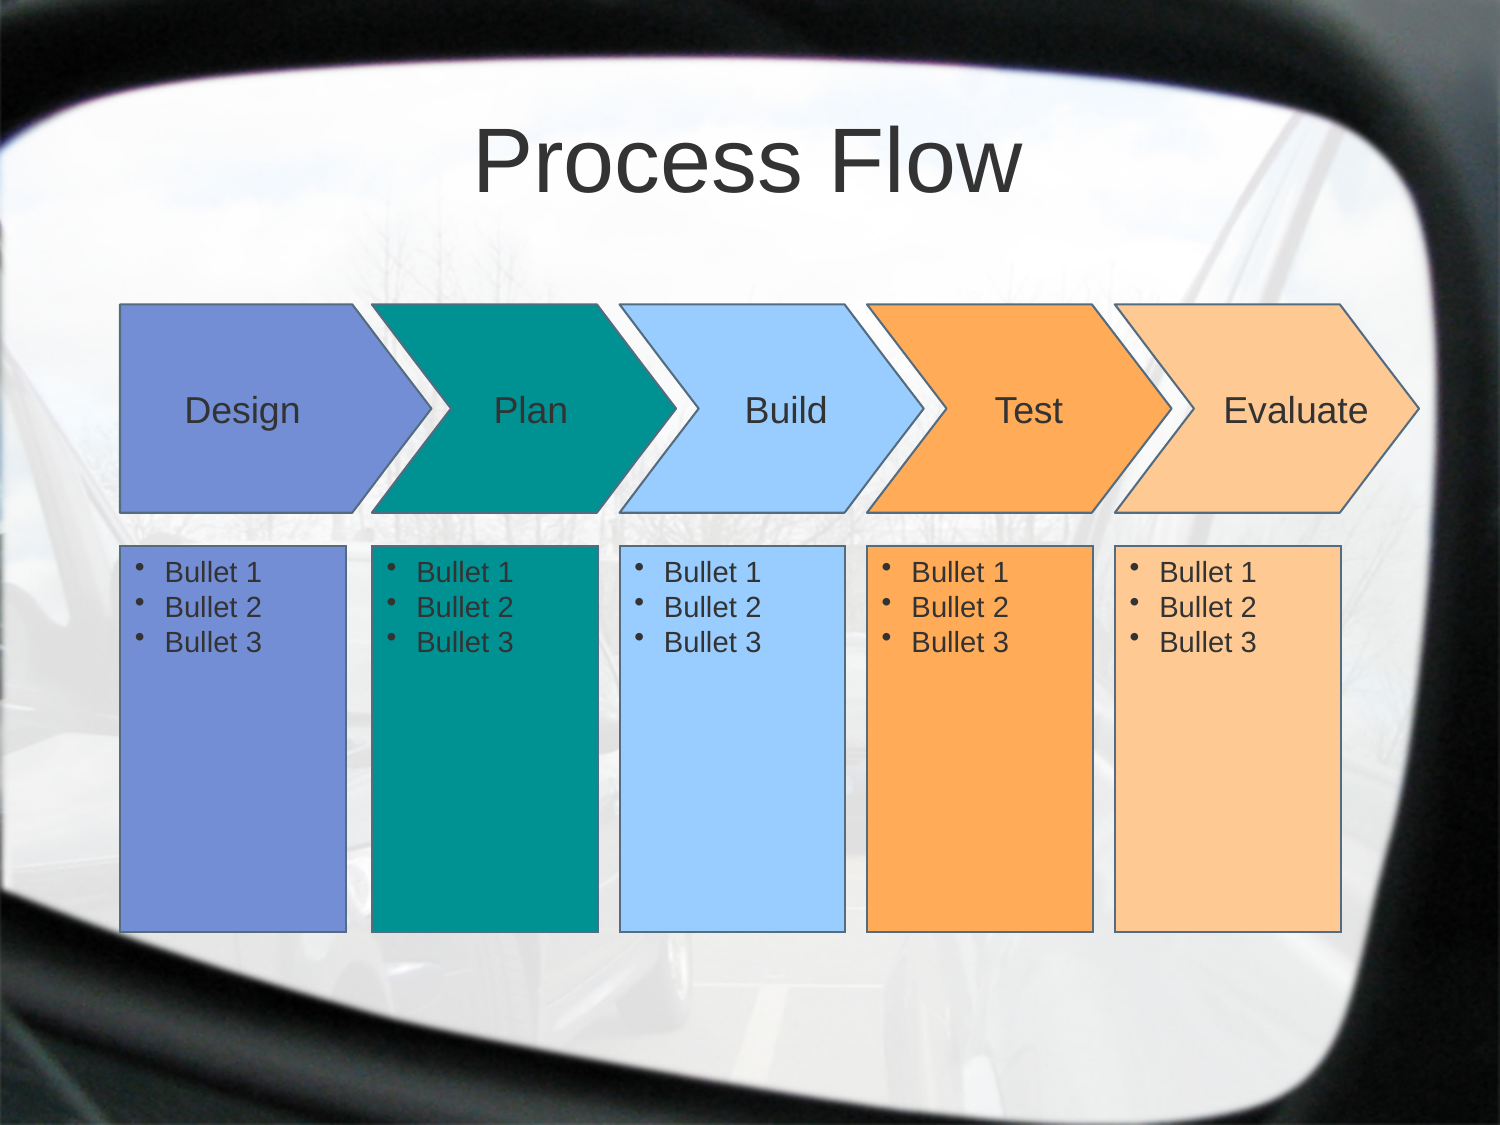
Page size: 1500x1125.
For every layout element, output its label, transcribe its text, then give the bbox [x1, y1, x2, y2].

title Process Flow [76, 62, 1419, 250]
picture [0, 0, 1500, 1125]
text_box [120, 304, 432, 513]
text_box Bullet 1 Bullet 2 Bullet 3 [1114, 546, 1341, 933]
text_box Bullet 1 Bullet 2 Bullet 3 [619, 546, 846, 933]
text_box Plan [478, 378, 584, 439]
text_box [619, 304, 924, 513]
text_box Bullet 1 Bullet 2 Bullet 3 [371, 546, 598, 933]
text_box [371, 304, 677, 513]
text_box Test [979, 378, 1079, 439]
text_box Build [729, 378, 843, 439]
text_box Evaluate [1208, 378, 1384, 439]
text_box Bullet 1 Bullet 2 Bullet 3 [120, 546, 346, 933]
text_box Bullet 1 Bullet 2 Bullet 3 [866, 546, 1093, 933]
text_box [866, 304, 1172, 513]
text_box [1114, 304, 1420, 513]
text_box Design [169, 378, 316, 439]
